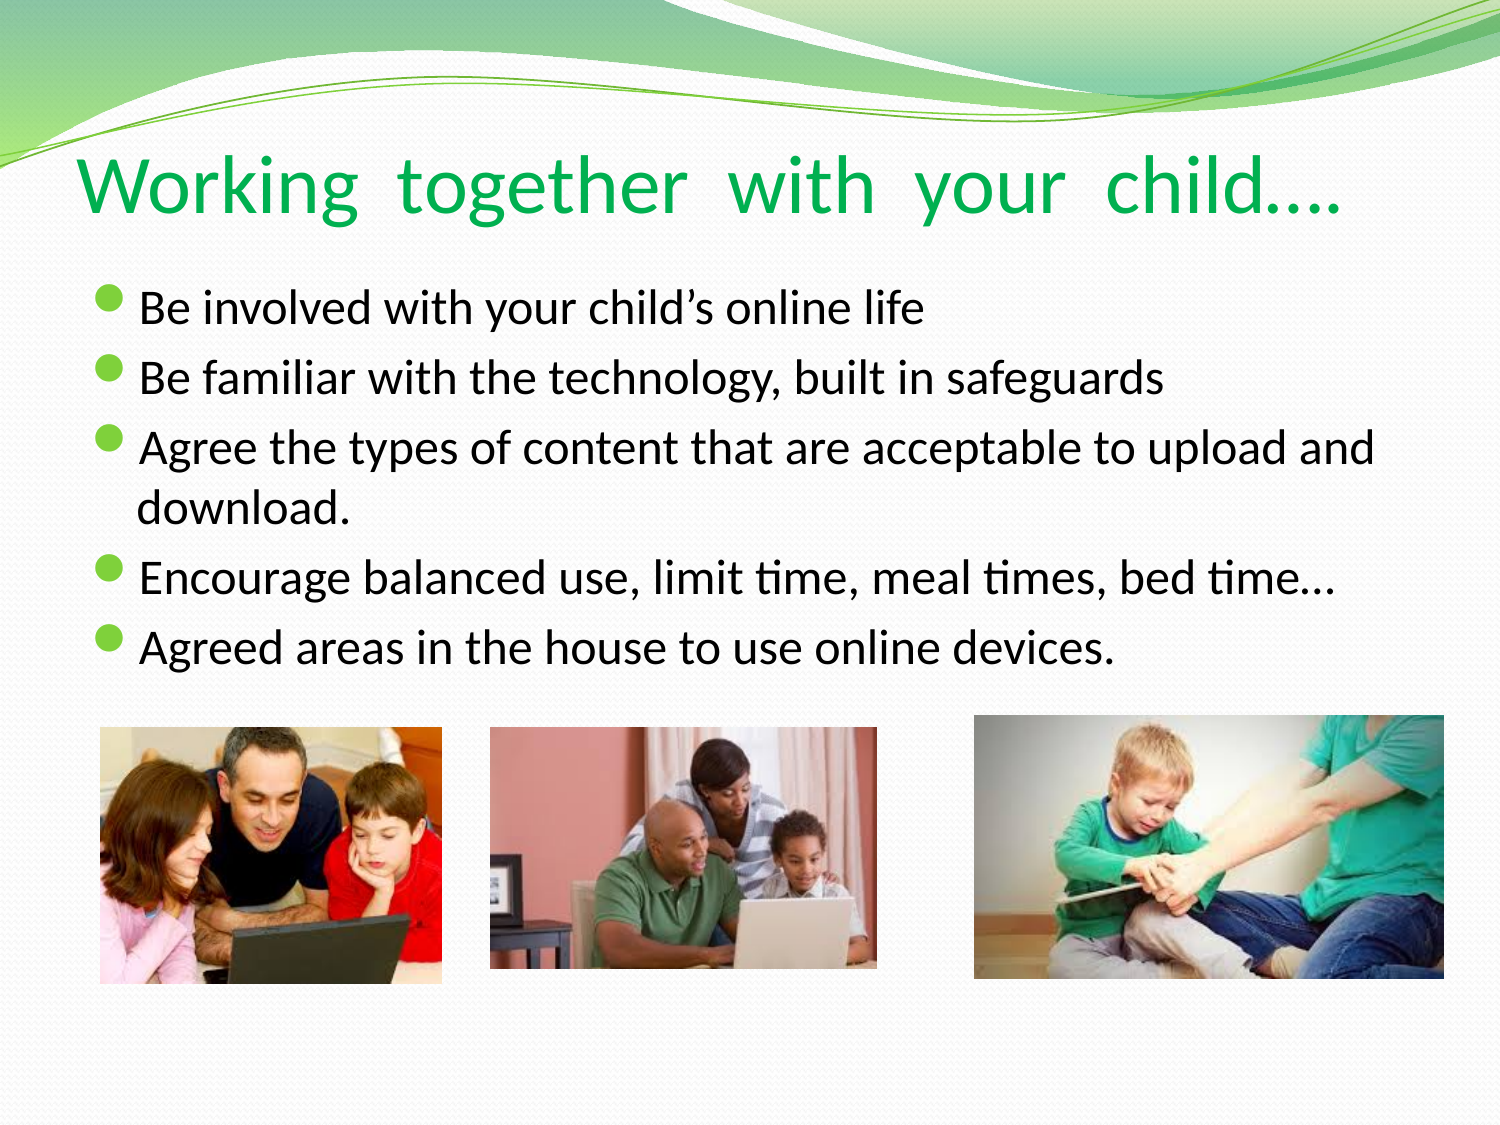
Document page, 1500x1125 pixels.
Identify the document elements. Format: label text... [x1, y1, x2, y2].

title Working together with your child…. [76, 42, 1427, 231]
picture [100, 727, 443, 984]
list Be involved with your child’s online life Be familiar with the technology, built in safeguards Agree the types of content that are acceptable to upload and download. Encourage balanced use, limit time, meal times, bed time… Agreed areas in the house to use online devices. [76, 267, 1427, 988]
picture [974, 715, 1444, 979]
picture [489, 727, 878, 970]
